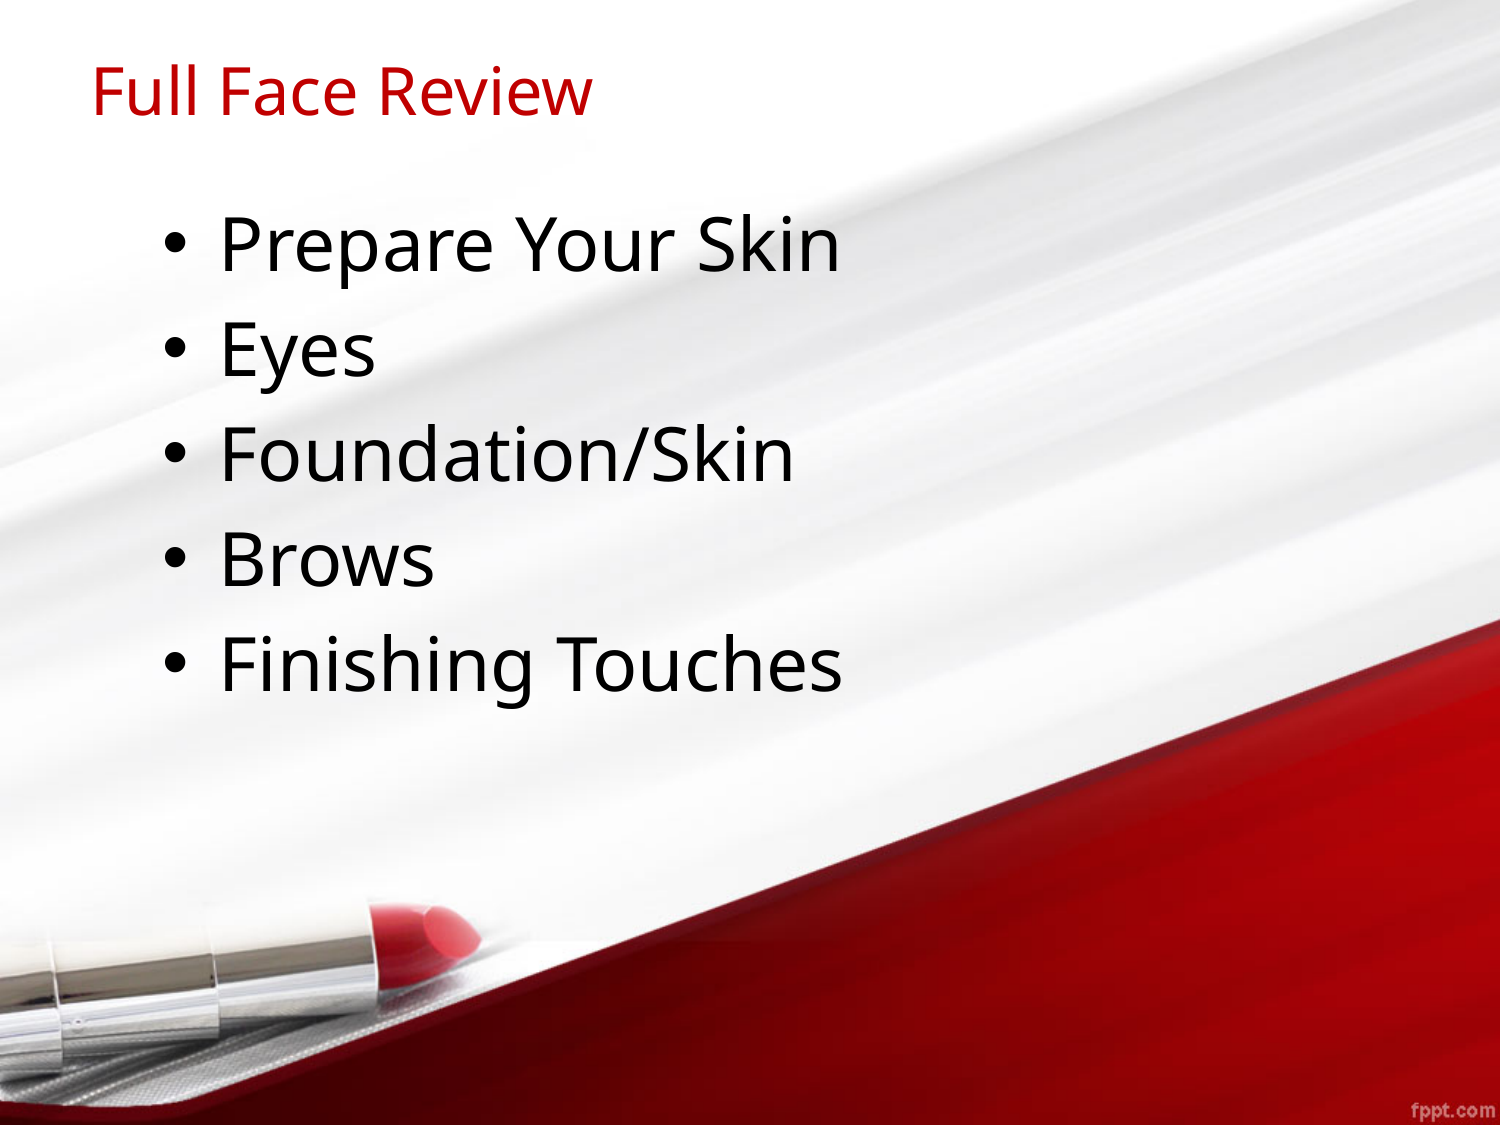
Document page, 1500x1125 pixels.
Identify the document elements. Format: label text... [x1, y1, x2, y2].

list Prepare Your Skin Eyes Foundation/Skin Brows Finishing Touches [147, 113, 1425, 857]
title Full Face Review [75, 0, 939, 183]
picture [0, 0, 1500, 1125]
